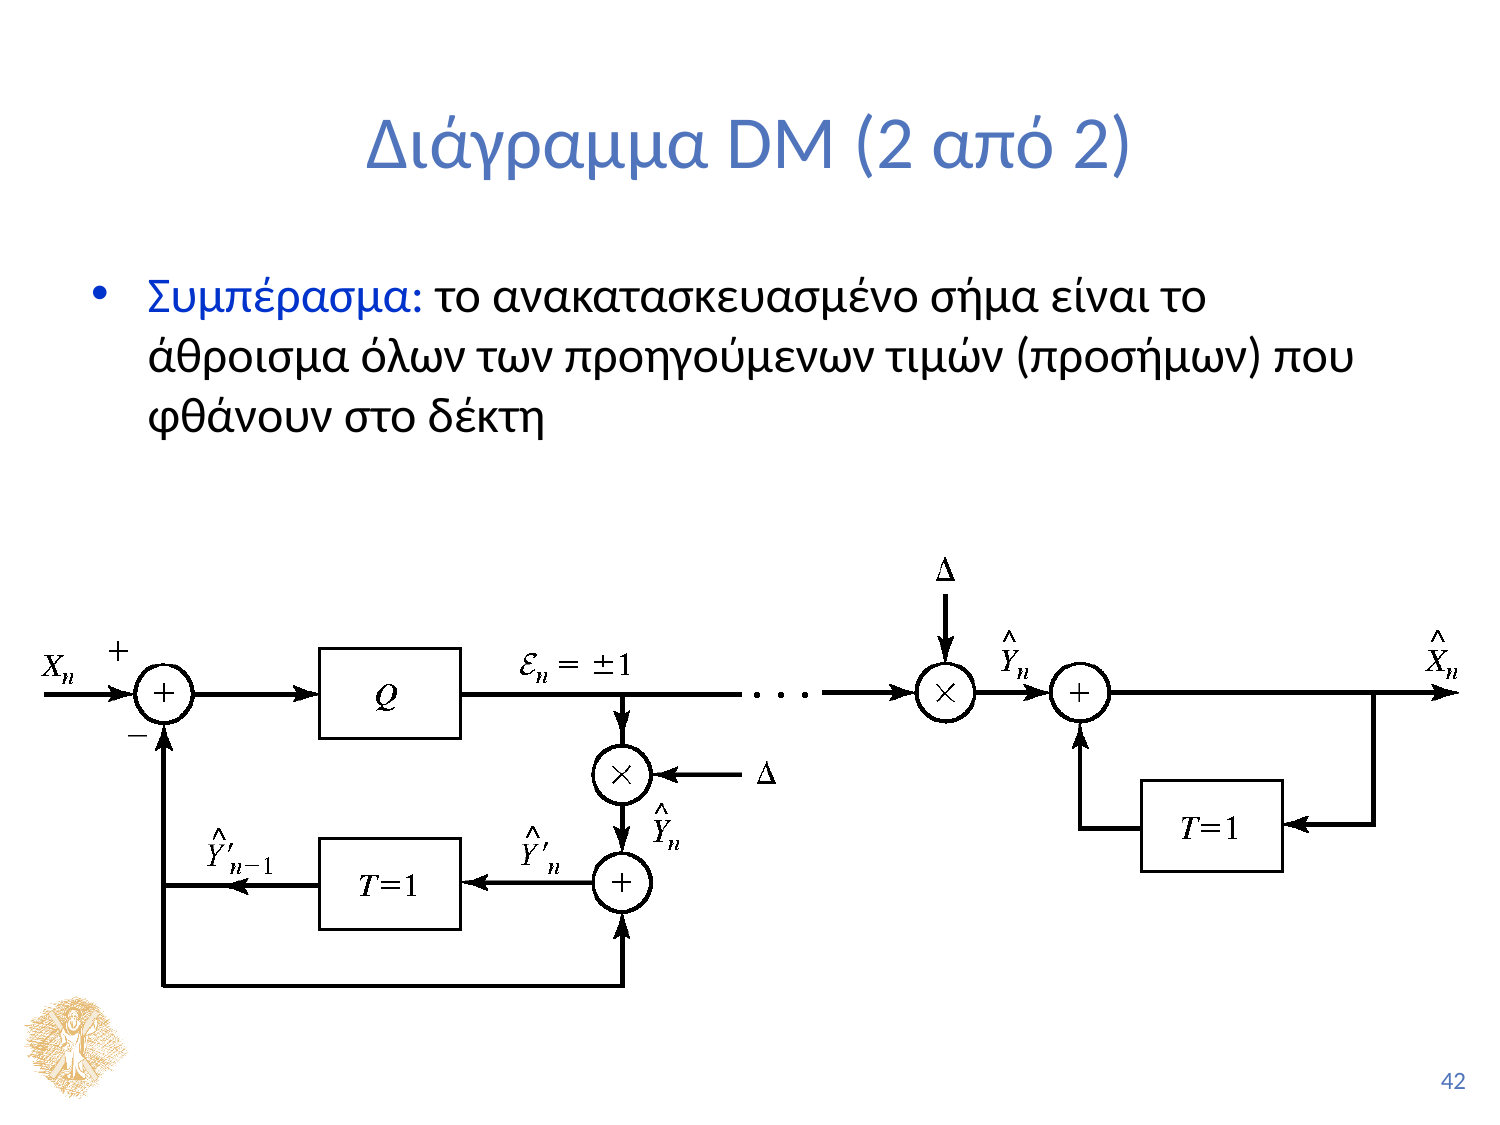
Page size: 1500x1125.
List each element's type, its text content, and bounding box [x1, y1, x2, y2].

picture [17, 557, 1459, 1103]
list Συμπέρασμα: το ανακατασκευασμένο σήμα είναι το άθροισμα όλων των προηγούμενων τιμών (προσήμων) που φθάνουν στο δέκτη [76, 255, 1427, 555]
title Διάγραμμα DM (2 από 2) [75, 45, 1425, 233]
